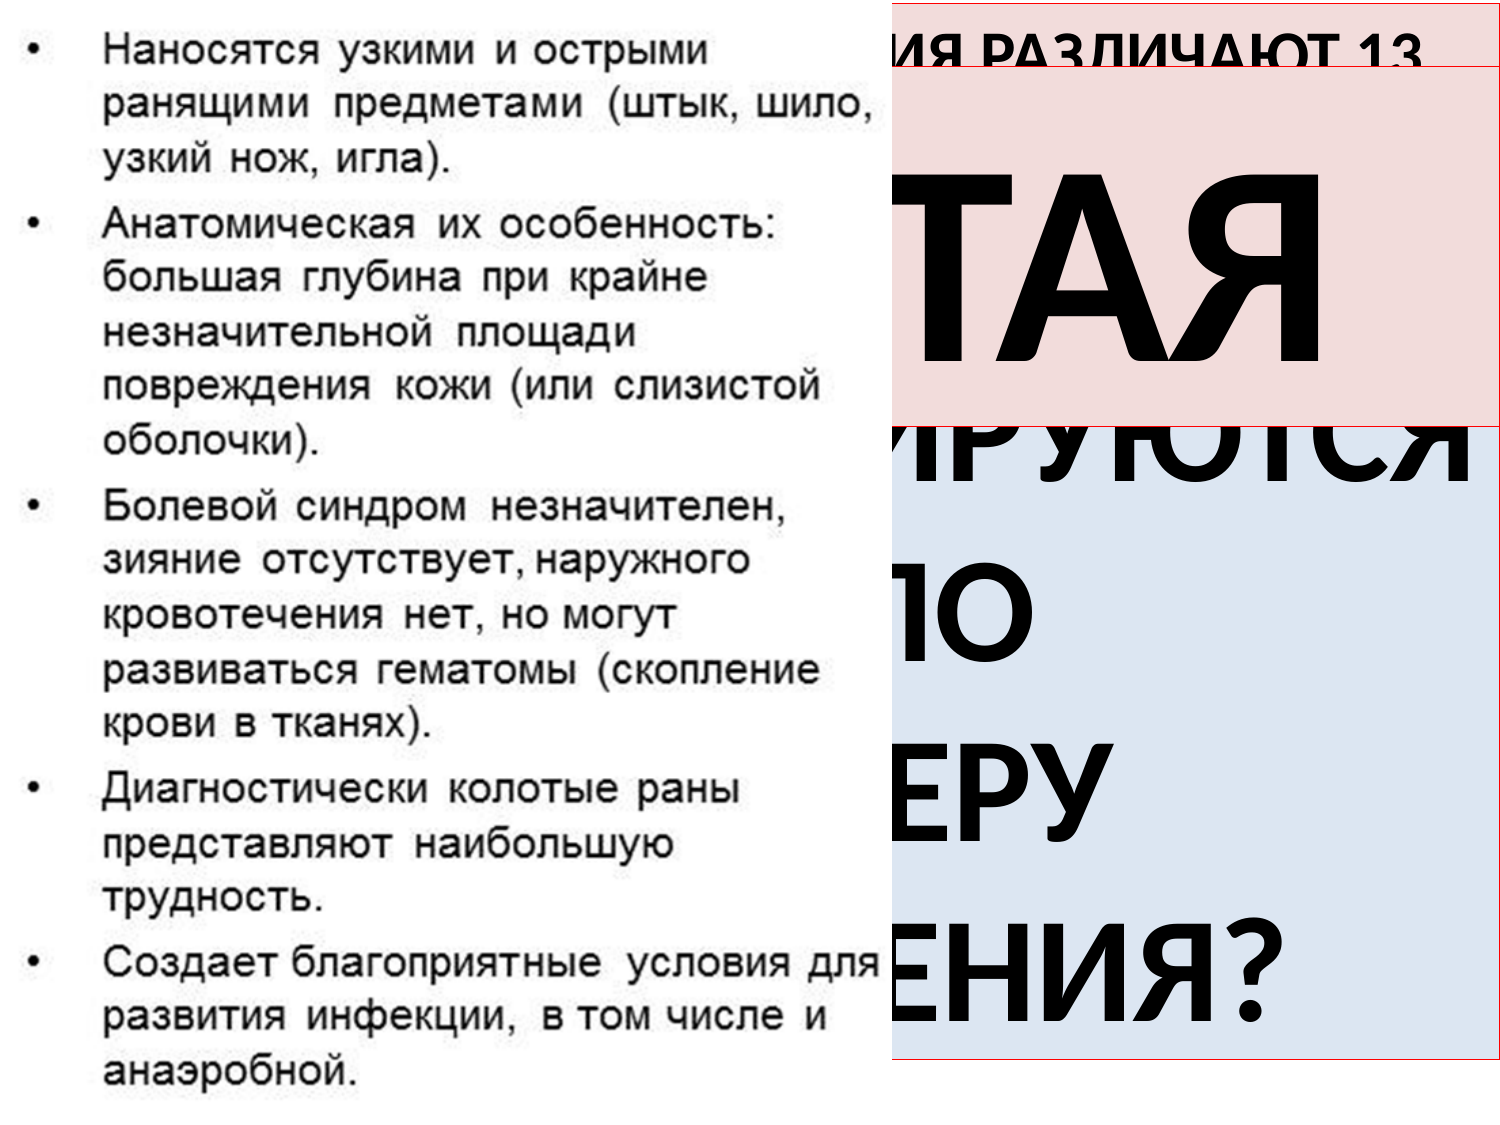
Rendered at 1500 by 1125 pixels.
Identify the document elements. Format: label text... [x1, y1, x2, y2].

text_box КАК КЛАССИФИЦИРУЮТСЯ РАНЫ ПО ХАРАКТЕРУ ПОВРЕЖДЕНИЯ? [896, 427, 1500, 1060]
picture [0, 3, 892, 1119]
text_box КОЛОТАЯ [896, 66, 1500, 427]
text_box ПО ХАРАКТЕРУ ПОВРЕЖДЕНИЯ РАЗЛИЧАЮТ 13 РАЗНОВИДНОСТЕЙ РАН: [892, 3, 1500, 66]
